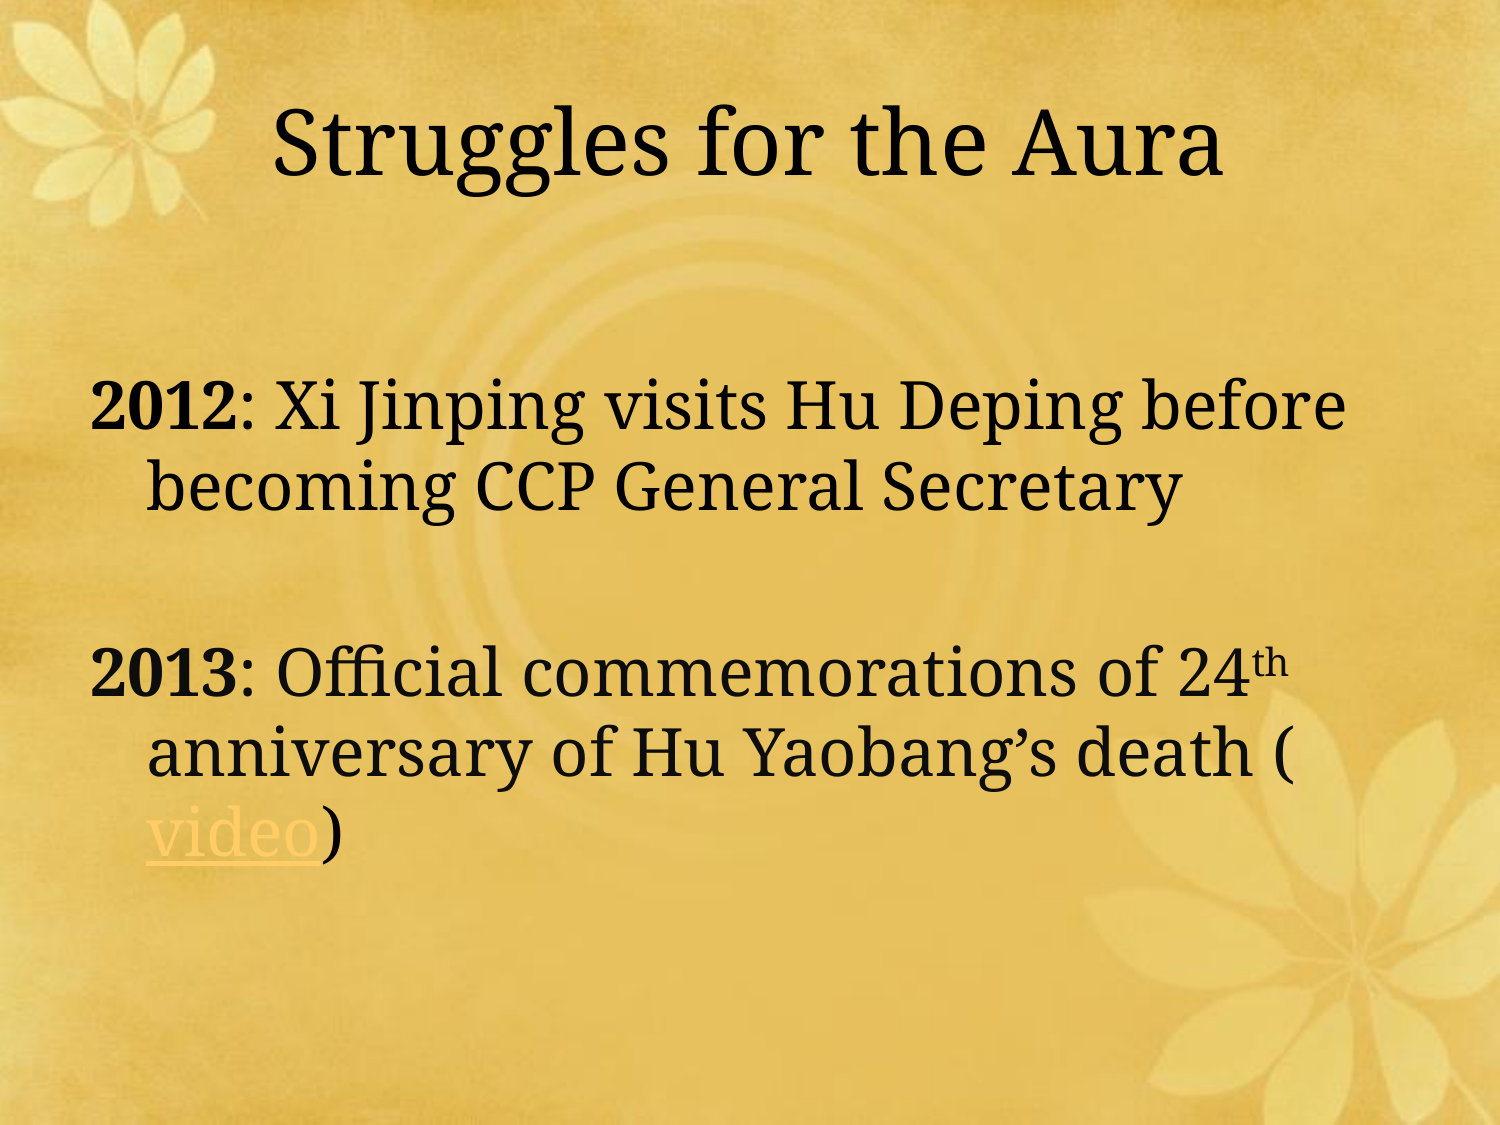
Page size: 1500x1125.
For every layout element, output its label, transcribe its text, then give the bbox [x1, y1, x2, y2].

title Struggles for the Aura [74, 44, 1426, 233]
list 2012: Xi Jinping visits Hu Deping before becoming CCP General Secretary 2013: Official commemorations of 24th anniversary of Hu Yaobang’s death (video) [74, 262, 1426, 1006]
picture [0, 0, 1500, 1125]
